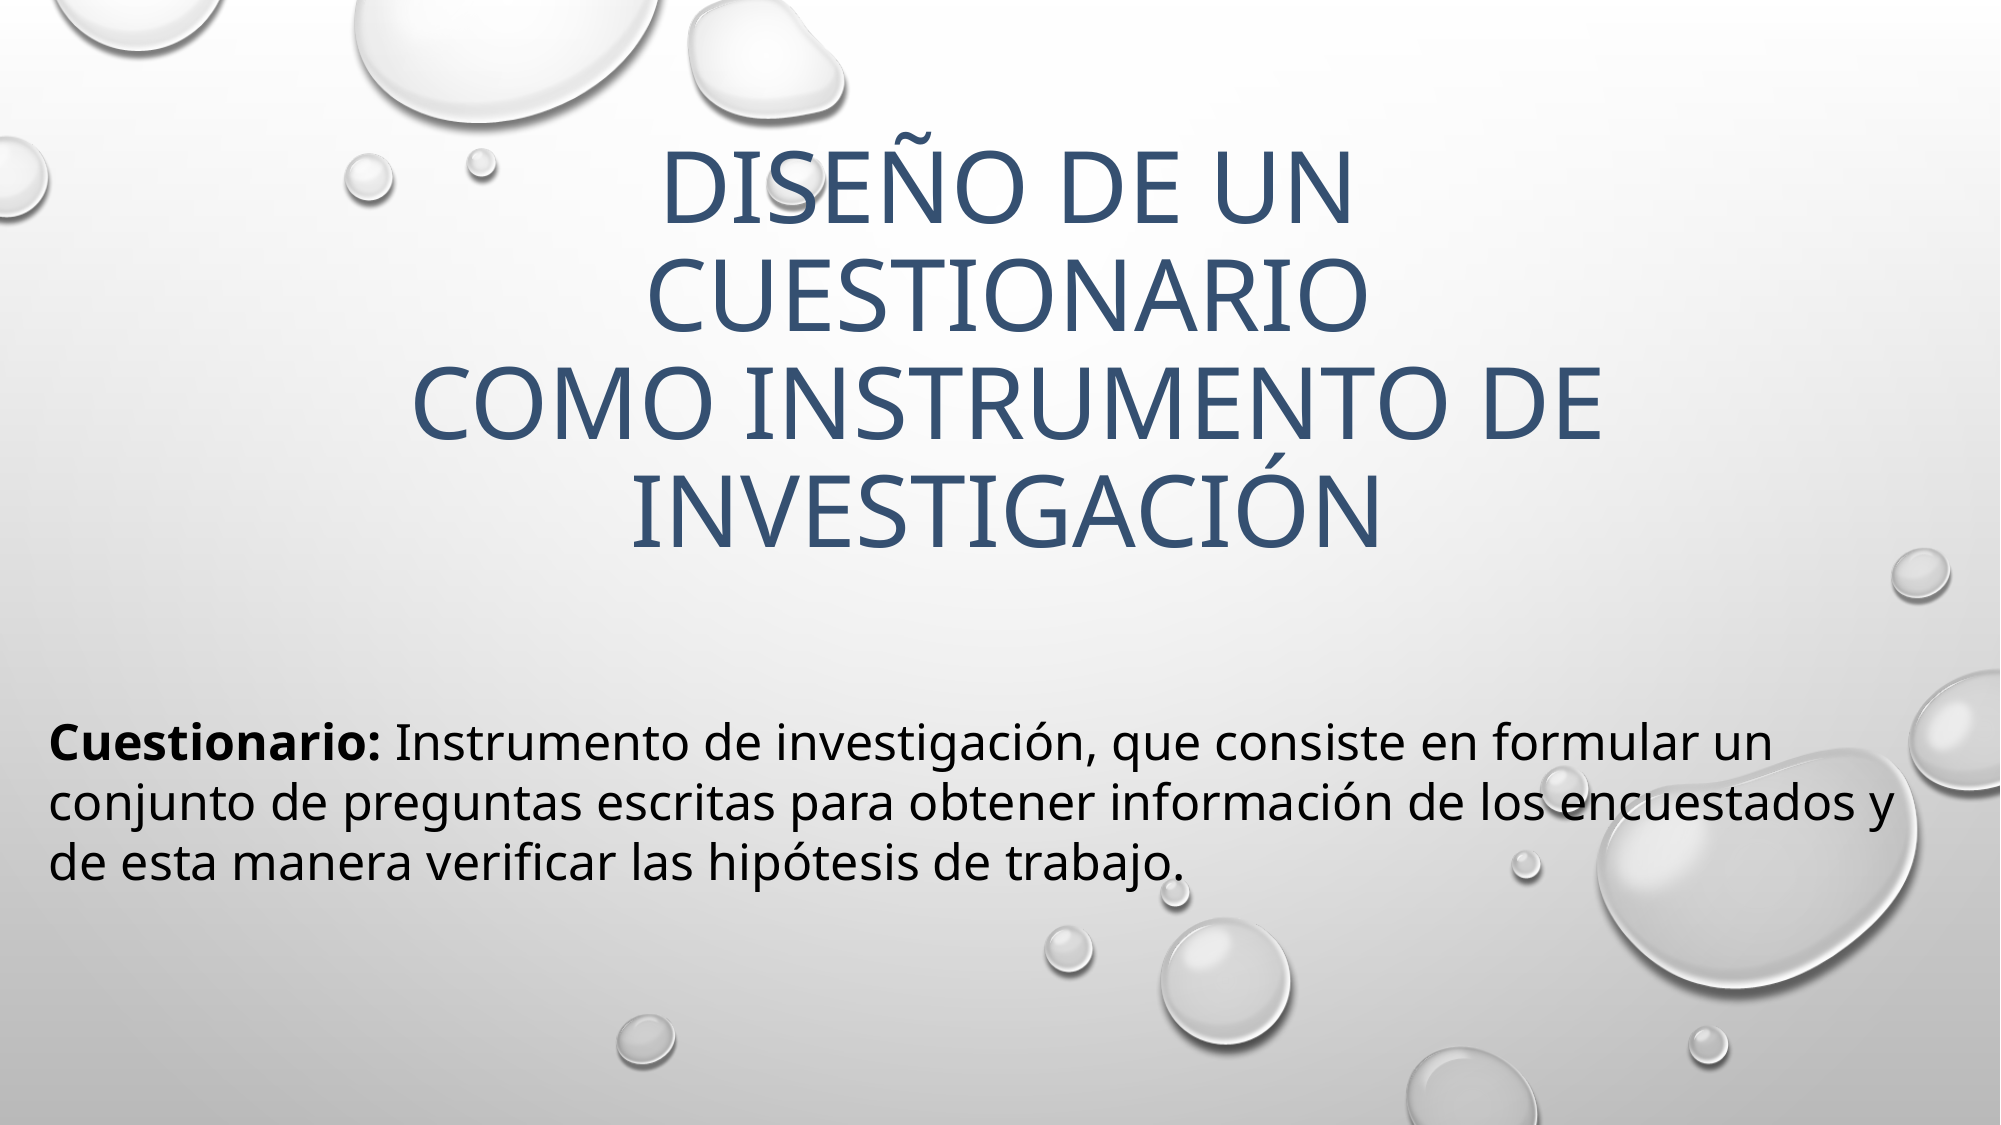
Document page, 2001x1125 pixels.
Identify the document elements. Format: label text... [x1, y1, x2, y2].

picture [0, 0, 2000, 1125]
title DISEÑO DE UN CUESTIONARIO COMO INSTRUMENTO DE INVESTIGACIÓN [295, 44, 1722, 577]
text_box Cuestionario: Instrumento de investigación, que consiste en formular un conjunto de preguntas escritas para obtener información de los encuestados y de esta manera verificar las hipótesis de trabajo. [34, 702, 1938, 898]
